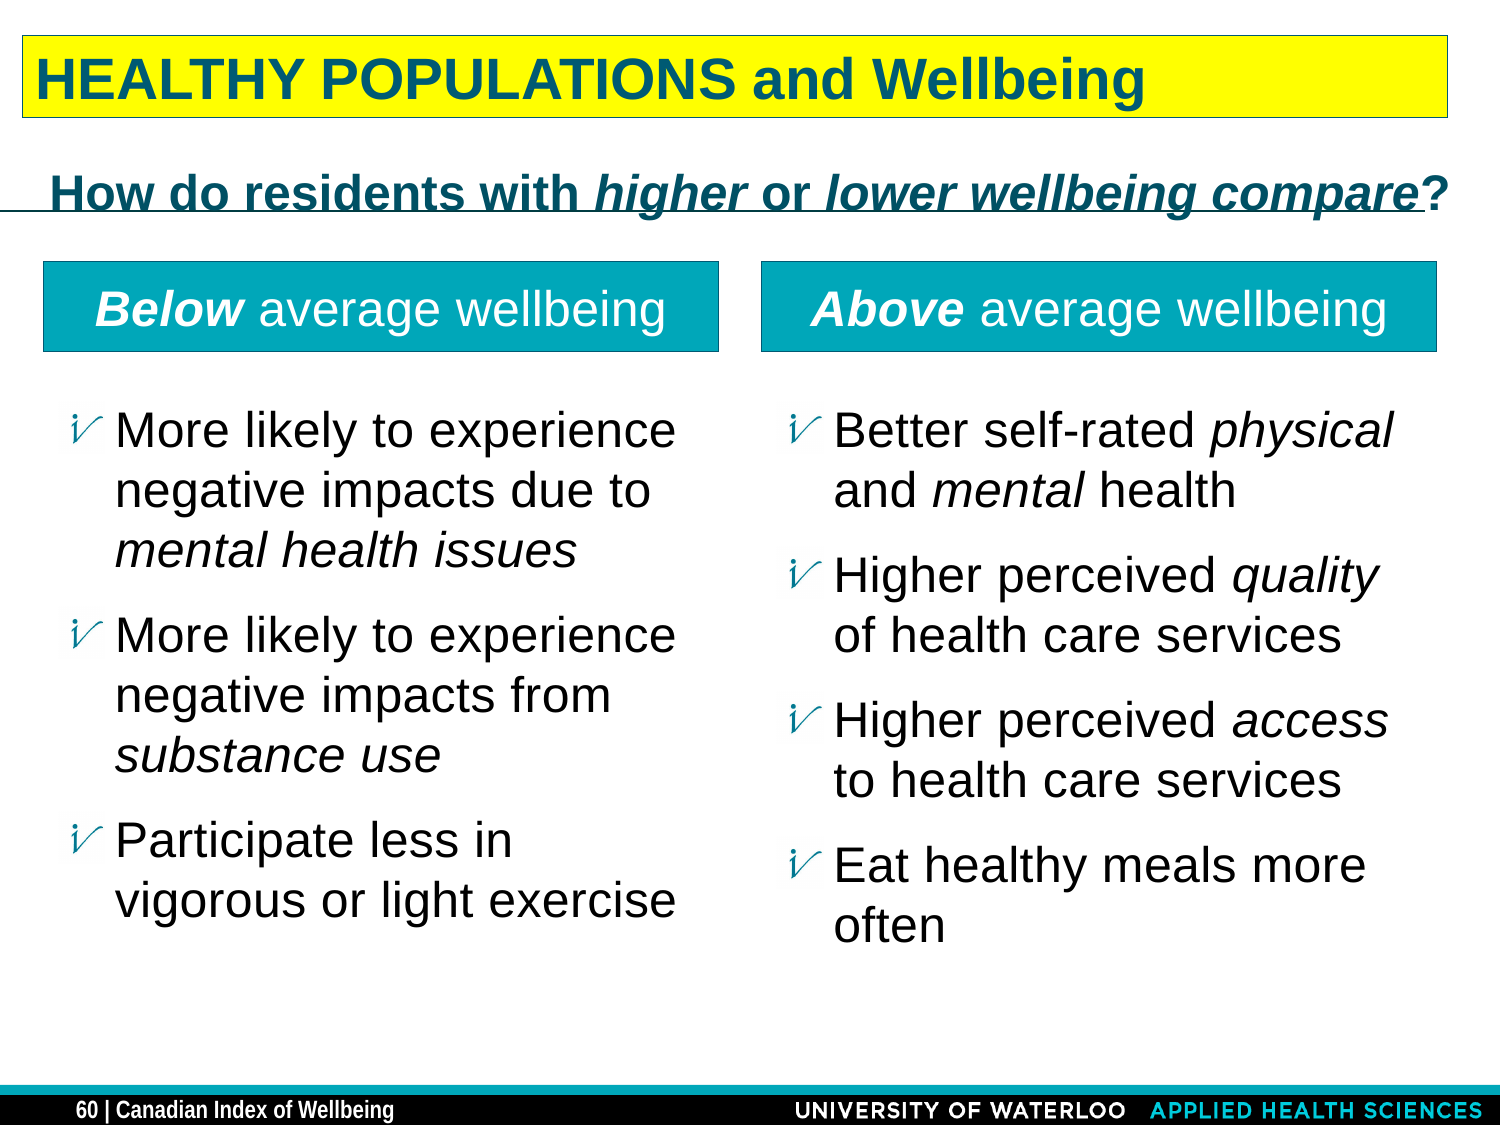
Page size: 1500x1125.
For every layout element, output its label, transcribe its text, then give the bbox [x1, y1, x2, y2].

picture [776, 691, 824, 744]
picture [58, 401, 105, 454]
text_box HEALTHY POPULATIONS and Wellbeing [22, 35, 1448, 118]
list More likely to experience negative impacts due to mental health issues More likely to experience negative impacts from substance use Participate less in vigorous or light exercise [43, 390, 719, 1039]
picture [58, 606, 105, 659]
picture [0, 1095, 1500, 1125]
list Below average wellbeing [43, 261, 719, 352]
title How do residents with higher or lower wellbeing compare? [0, 143, 1500, 237]
picture [58, 811, 105, 864]
list Better self-rated physical and mental health Higher perceived quality of health care services Higher perceived access to health care services Eat healthy meals more often [761, 390, 1448, 1039]
picture [776, 401, 824, 454]
list Above average wellbeing [761, 261, 1437, 352]
picture [776, 836, 824, 889]
picture [776, 546, 824, 599]
